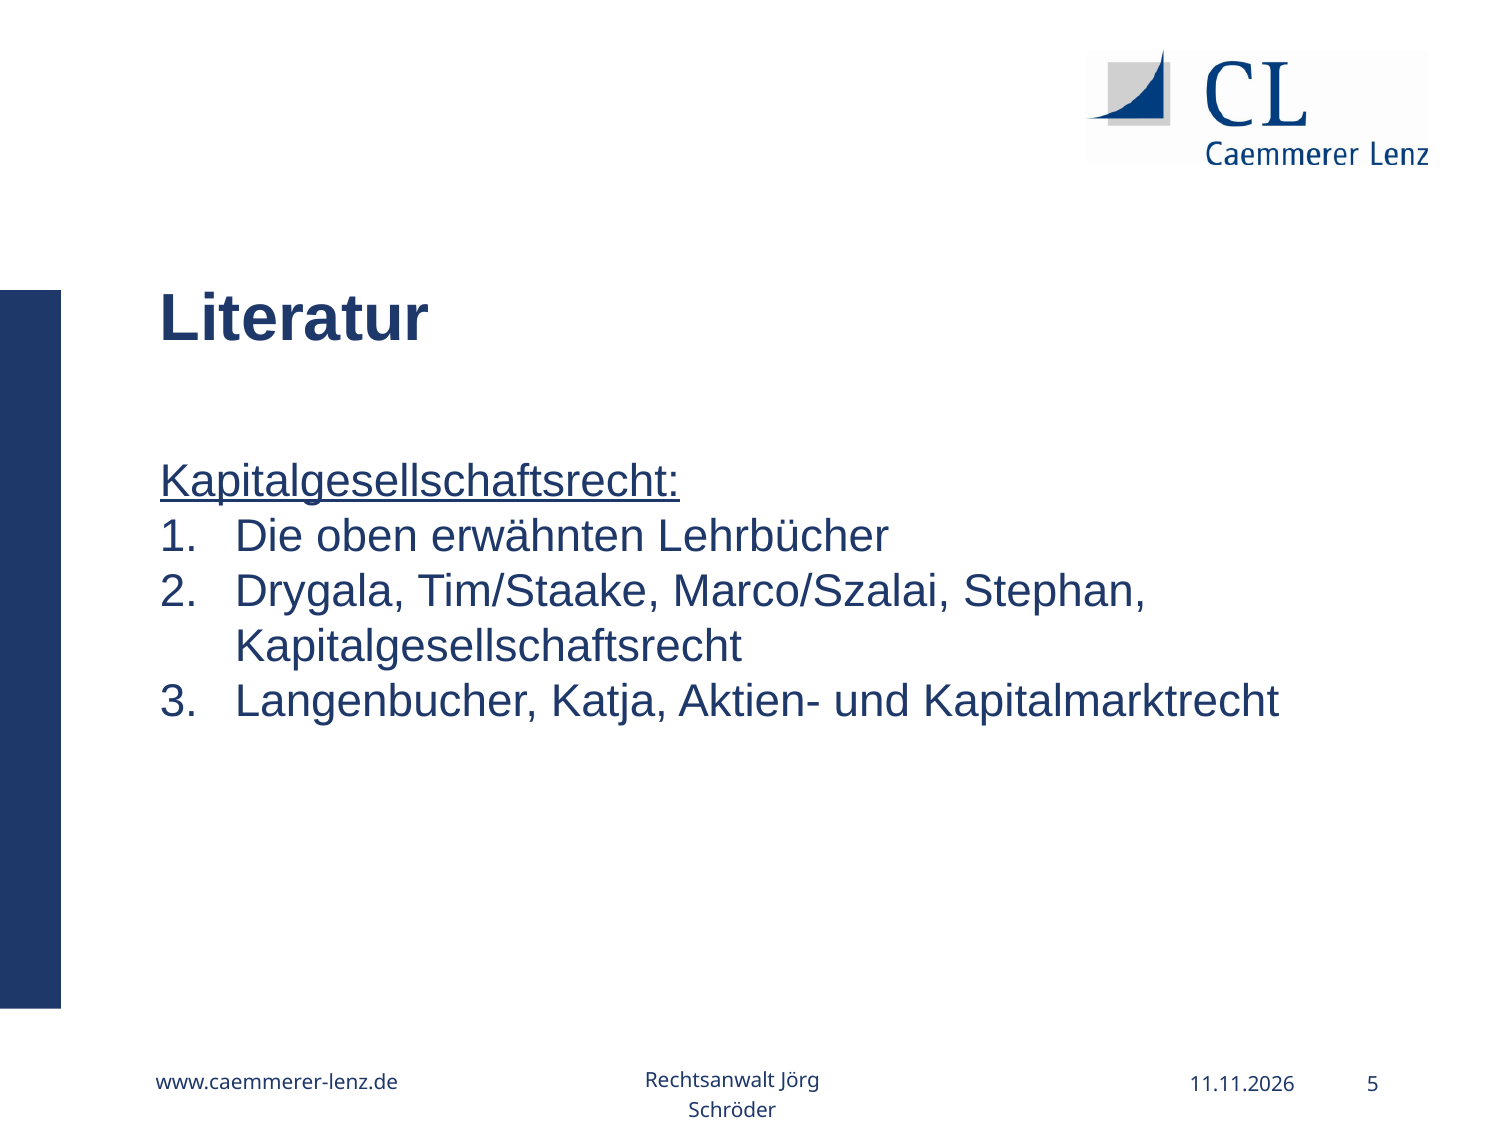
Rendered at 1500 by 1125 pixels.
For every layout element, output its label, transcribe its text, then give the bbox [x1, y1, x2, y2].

picture [1086, 50, 1428, 165]
list Literatur [146, 267, 1400, 392]
list Kapitalgesellschaftsrecht: Die oben erwähnten Lehrbücher Drygala, Tim/Staake, Marco/Szalai, Stephan, Kapitalgesellschaftsrecht Langenbucher, Katja, Aktien- und Kapitalmarktrecht [146, 444, 1400, 1016]
